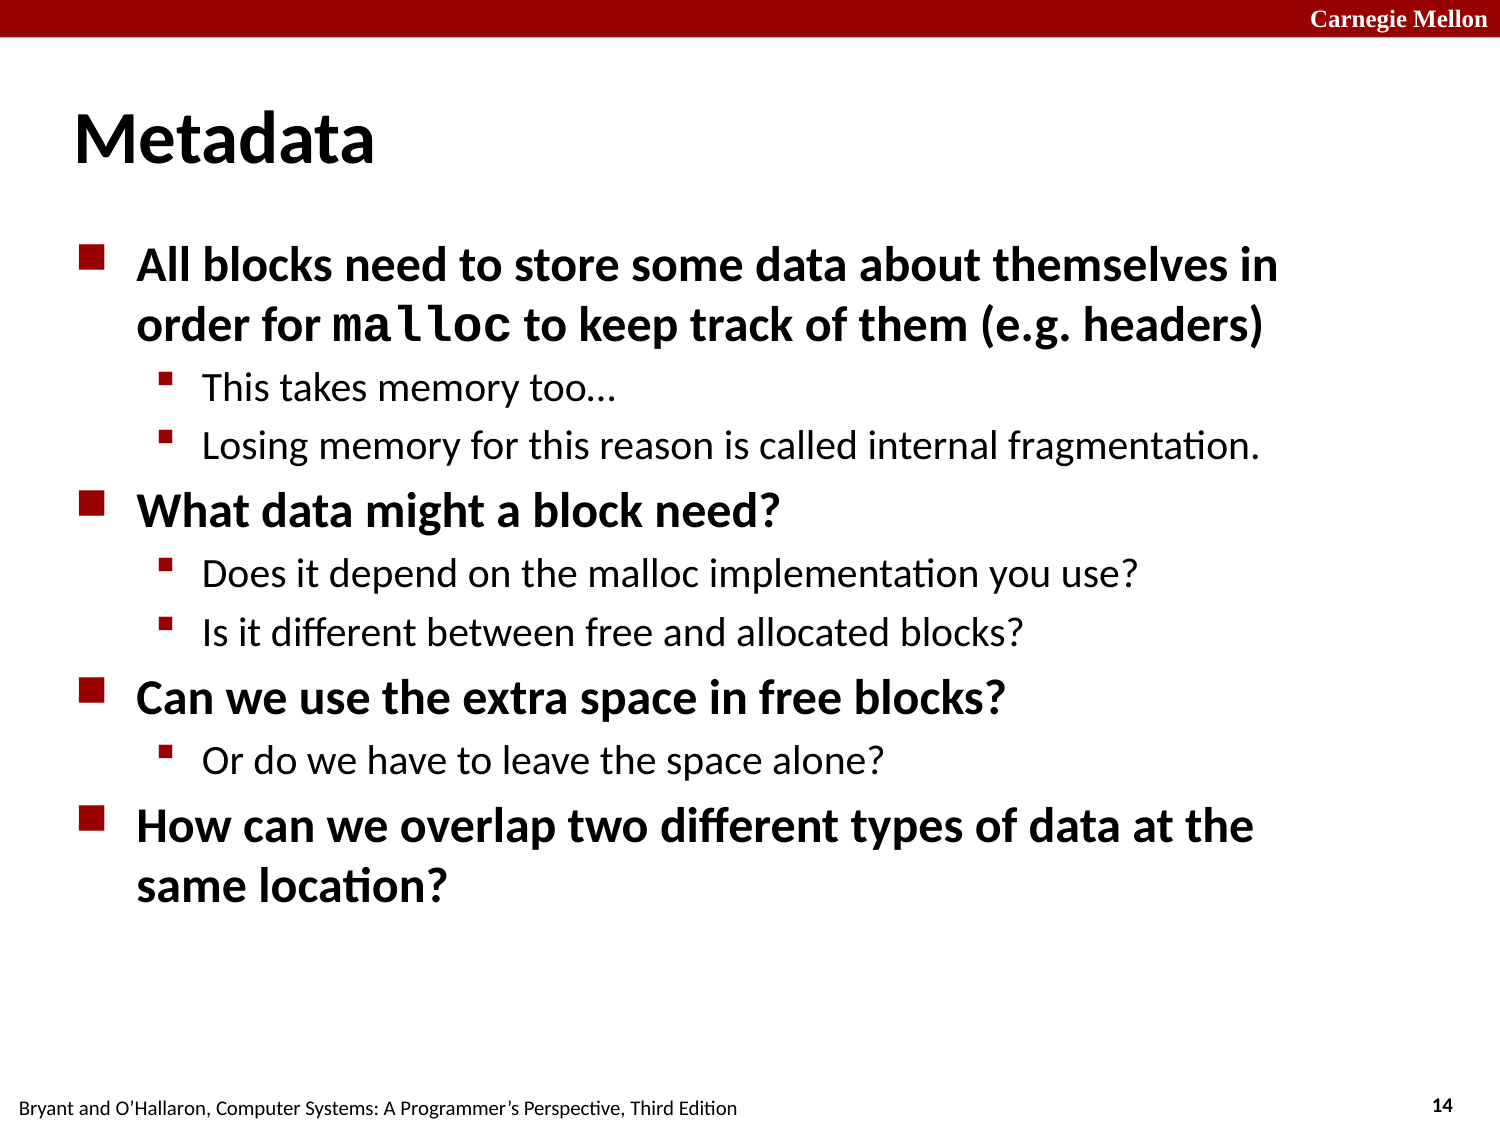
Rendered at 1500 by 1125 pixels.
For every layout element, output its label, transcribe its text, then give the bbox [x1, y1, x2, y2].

title Metadata [58, 71, 1305, 197]
list All blocks need to store some data about themselves in order for malloc to keep track of them (e.g. headers) This takes memory too… Losing memory for this reason is called internal fragmentation. What data might a block need? Does it depend on the malloc implementation you use? Is it different between free and allocated blocks? Can we use the extra space in free blocks? Or do we have to leave the space alone? How can we overlap two different types of data at the same location? [64, 223, 1361, 1040]
